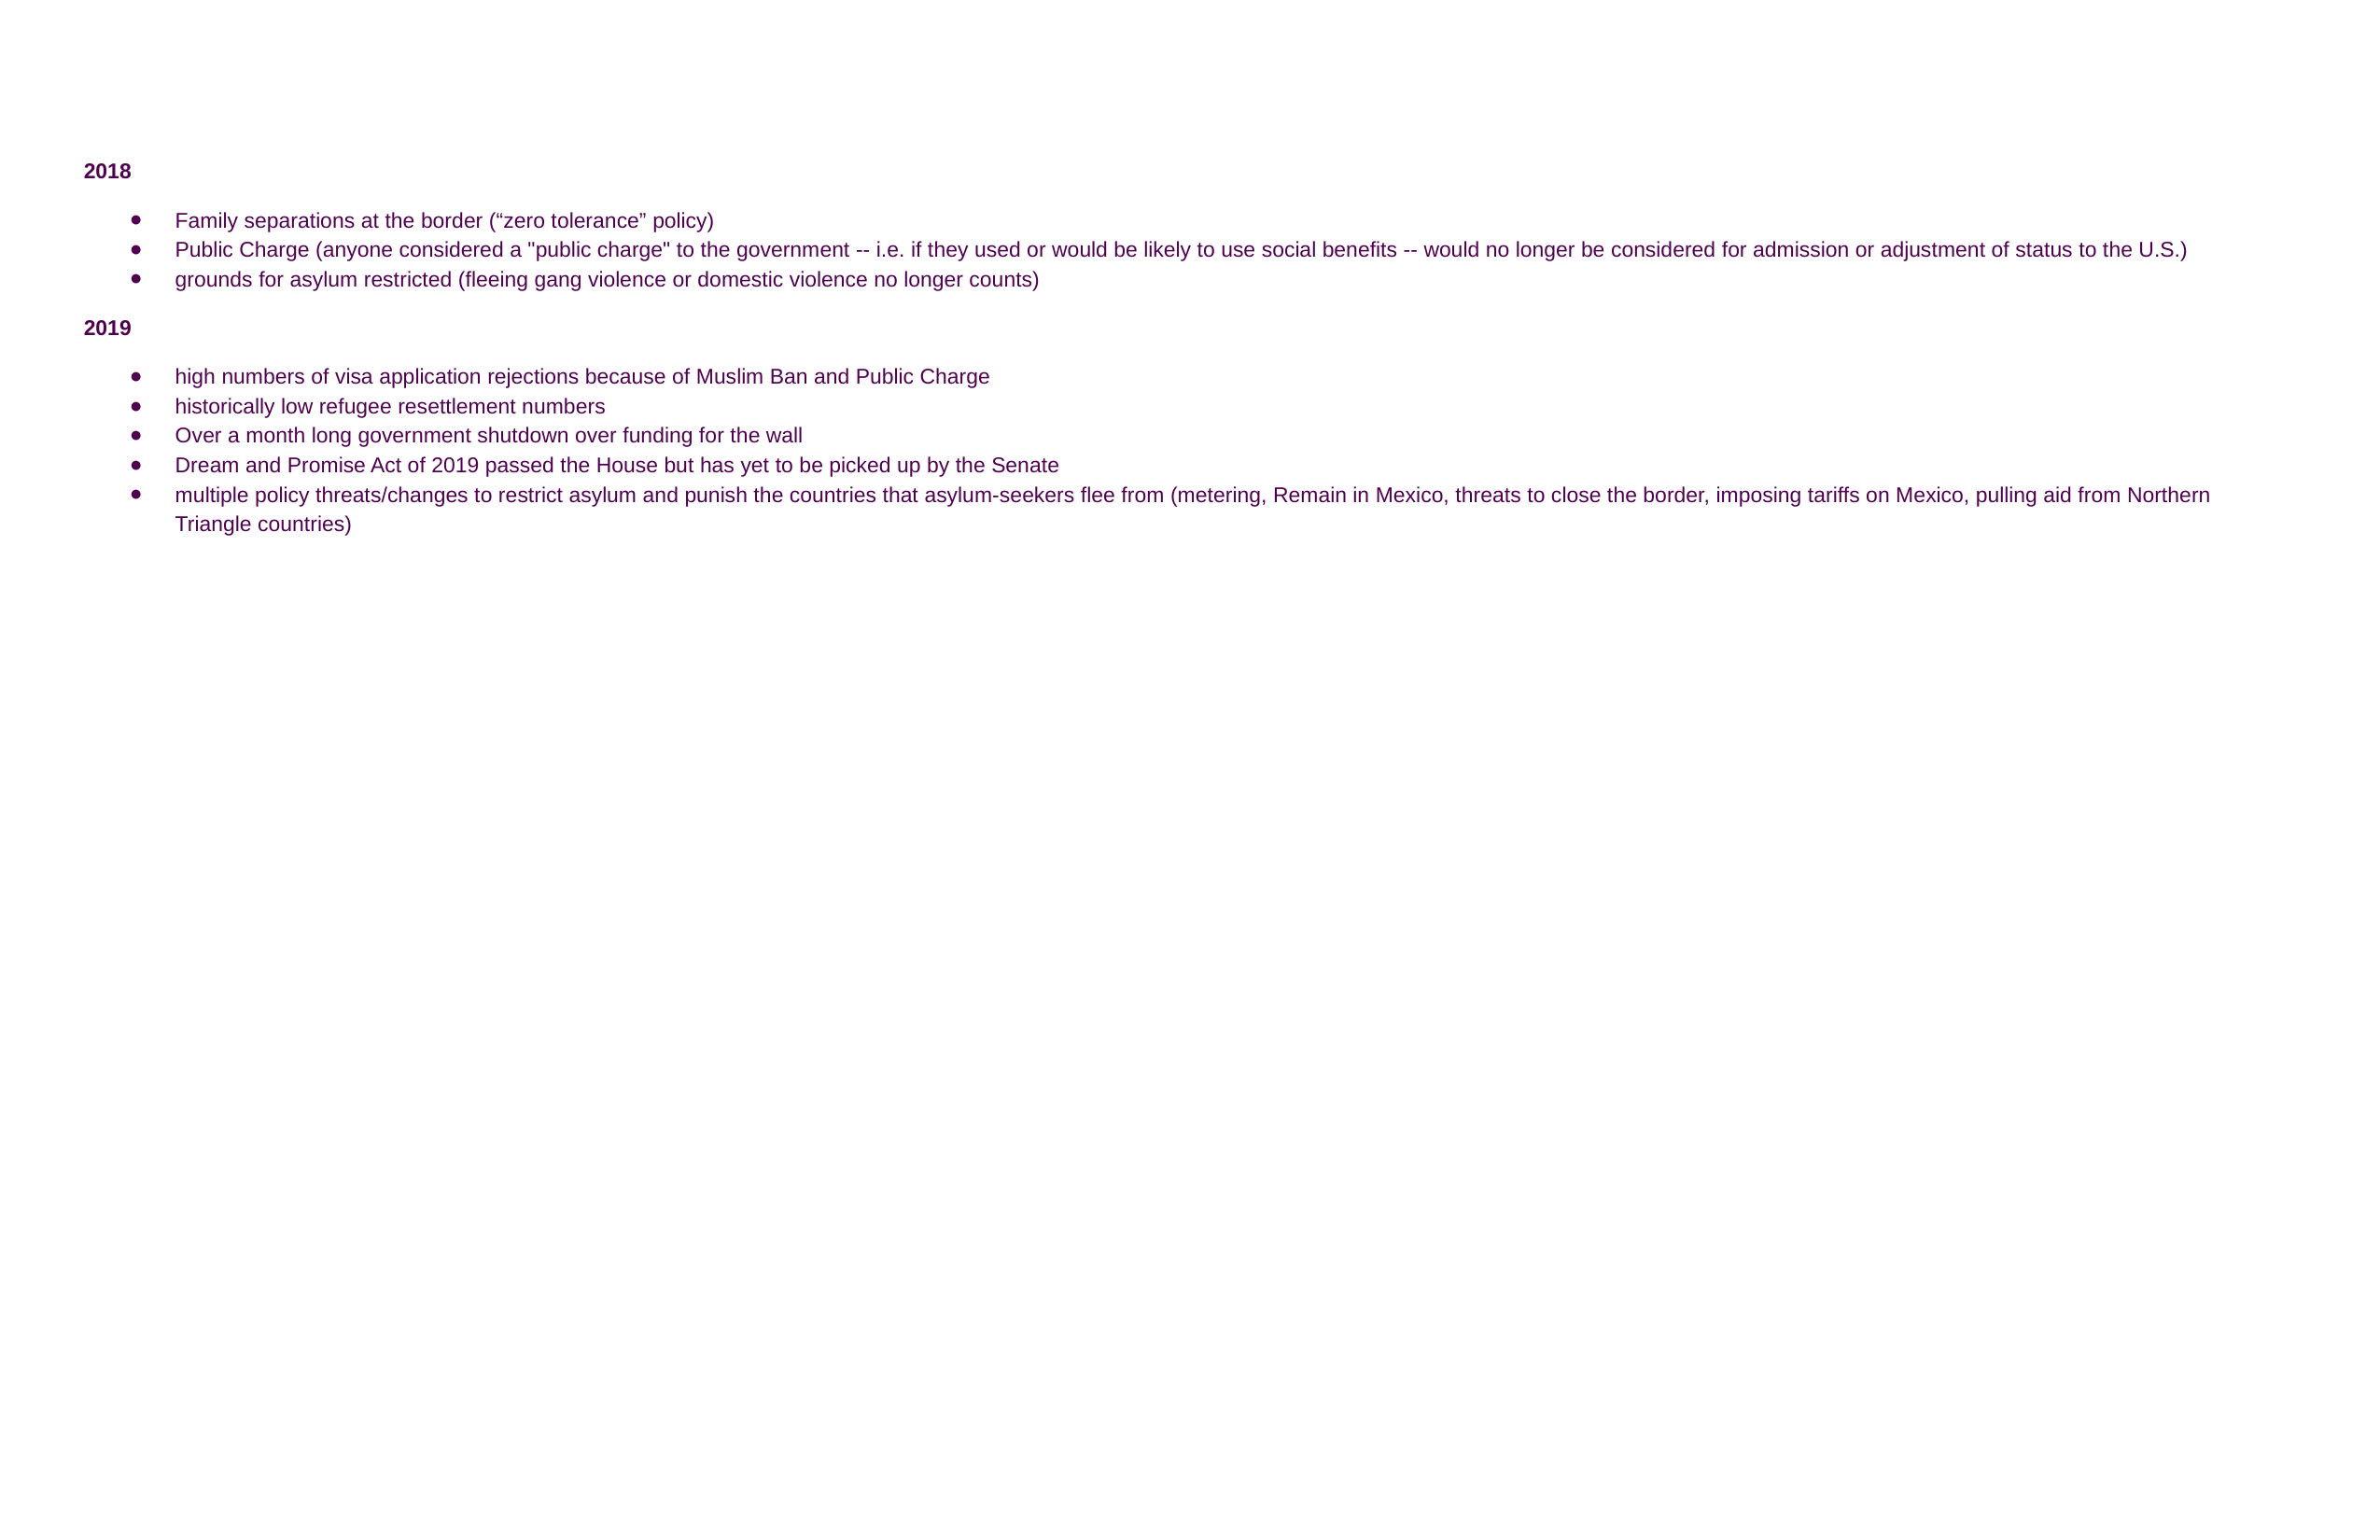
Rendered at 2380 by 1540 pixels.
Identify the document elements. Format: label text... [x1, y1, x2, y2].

text_box 2018 Family separations at the border (“zero tolerance” policy) Public Charge (anyone considered a "public charge" to the government -- i.e. if they used or would be likely to use social benefits -- would no longer be considered for admission or adjustment of status to the U.S.) grounds for asylum restricted (fleeing gang violence or domestic violence no longer counts) 2019 high numbers of visa application rejections because of Muslim Ban and Public Charge historically low refugee resettlement numbers Over a month long government shutdown over funding for the wall Dream and Promise Act of 2019 passed the House but has yet to be picked up by the Senate multiple policy threats/changes to restrict asylum and punish the countries that asylum-seekers flee from (metering, Remain in Mexico, threats to close the border, imposing tariffs on Mexico, pulling aid from Northern Triangle countries) [69, 84, 2289, 1468]
